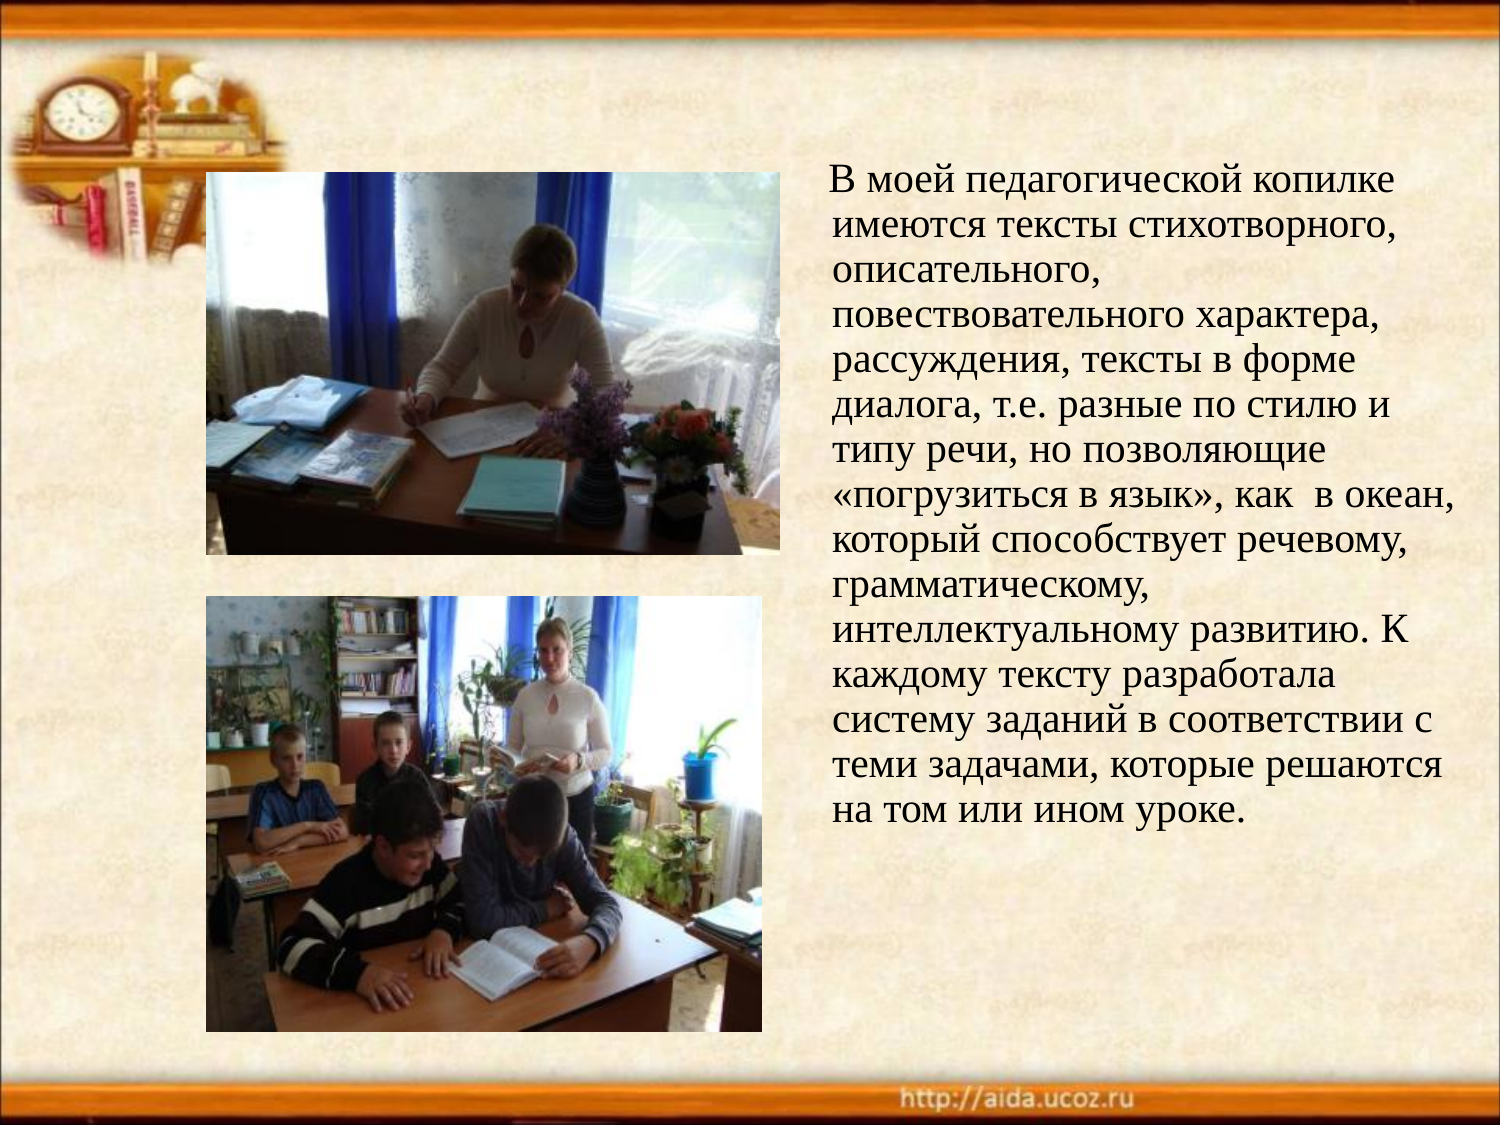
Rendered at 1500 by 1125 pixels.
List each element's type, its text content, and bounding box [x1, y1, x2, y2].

list В моей педагогической копилке имеются тексты стихотворного, описательного, повествовательного характера, рассуждения, тексты в форме диалога, т.е. разные по стилю и типу речи, но позволяющие «погрузиться в язык», как в океан, который способствует речевому, грамматическому, интеллектуальному развитию. К каждому тексту разработала систему заданий в соответствии с теми задачами, которые решаются на том или ином уроке. [760, 148, 1472, 892]
picture [0, 0, 1500, 1125]
